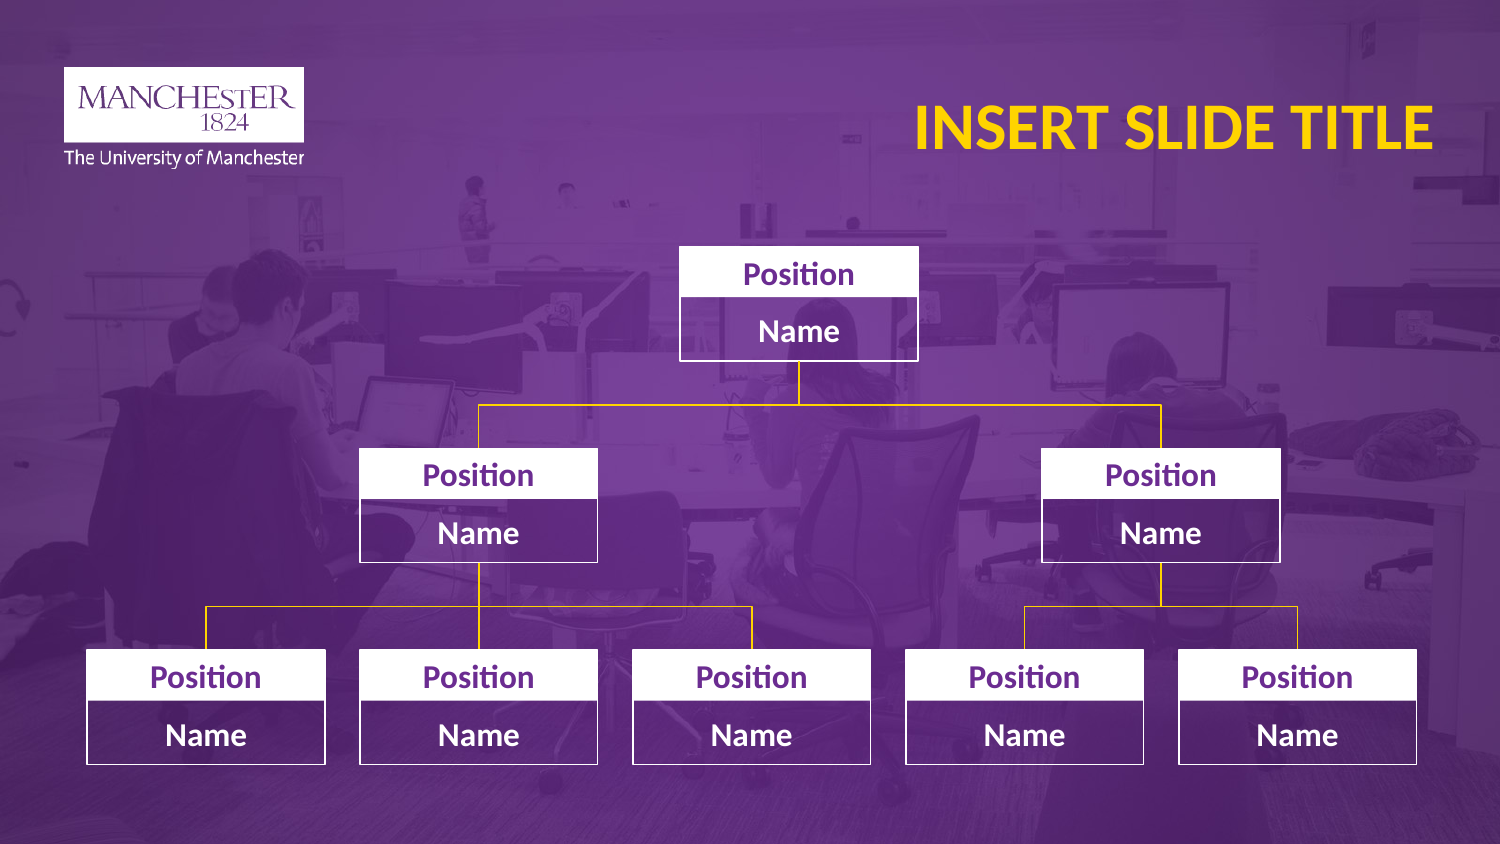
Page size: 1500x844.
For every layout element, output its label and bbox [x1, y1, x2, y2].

text_box [205, 562, 752, 651]
picture [0, 0, 1500, 844]
text_box [1024, 562, 1298, 651]
text_box [478, 360, 1162, 449]
